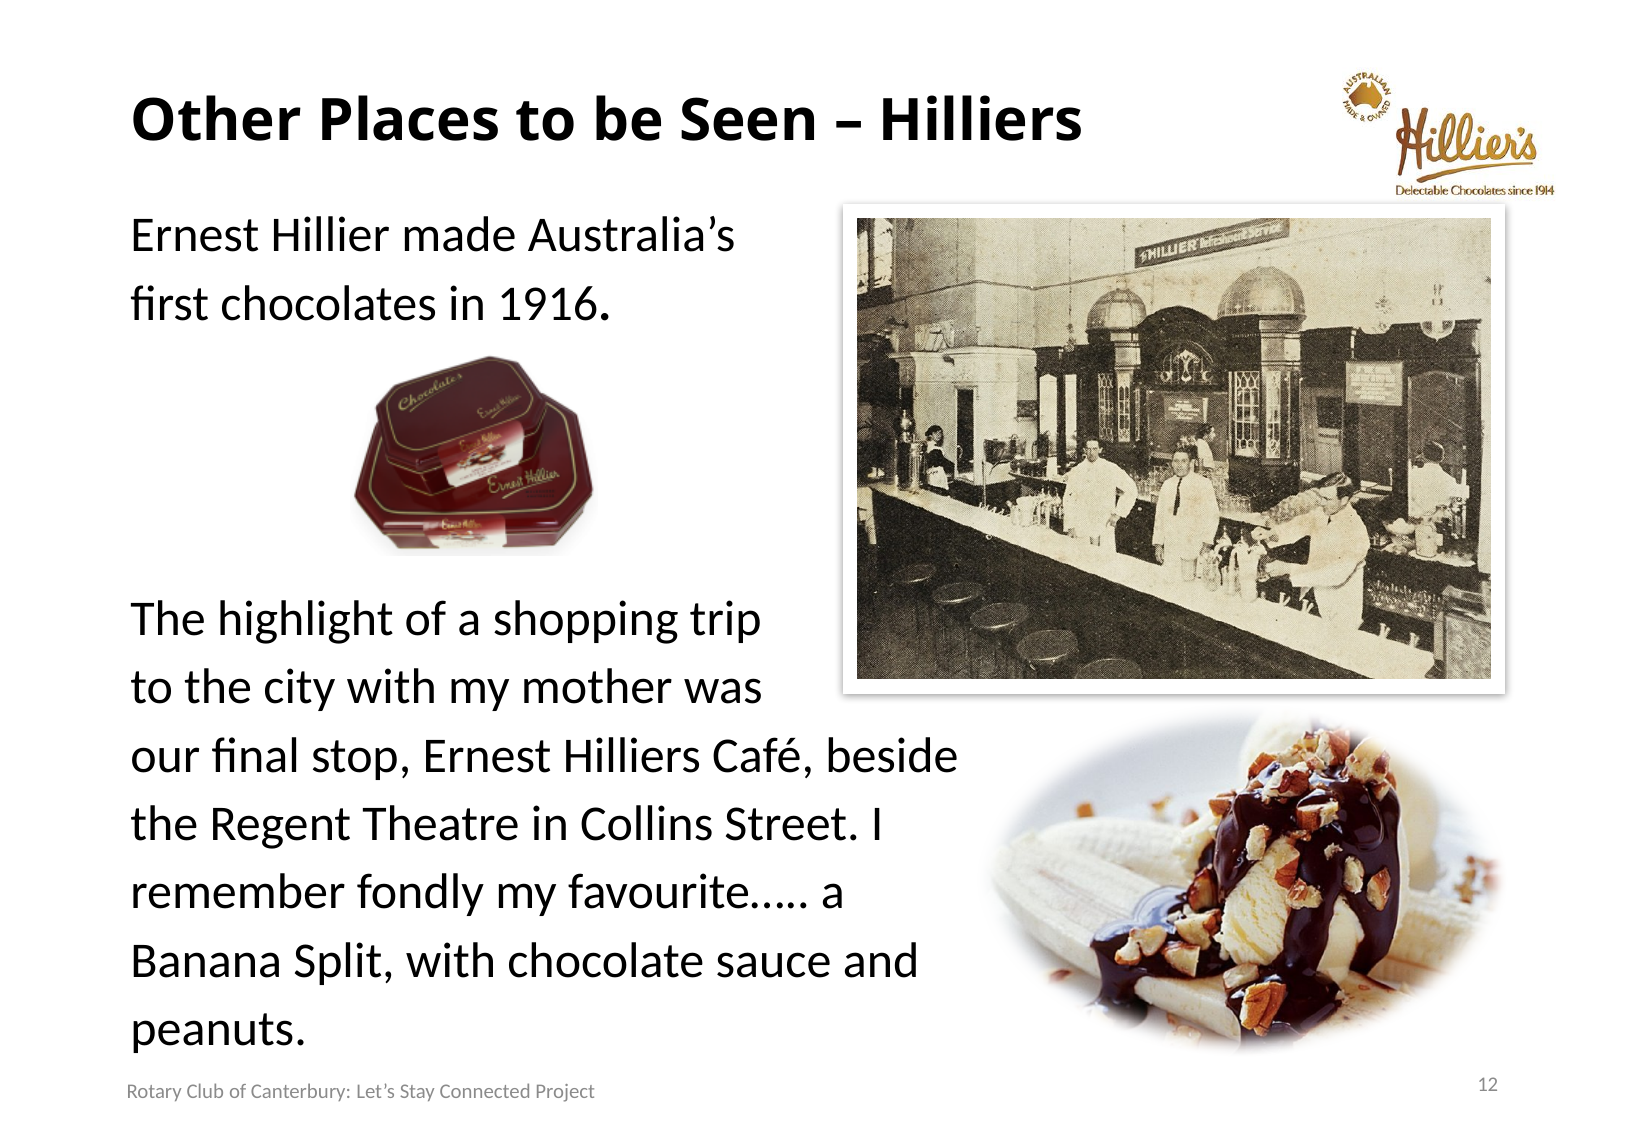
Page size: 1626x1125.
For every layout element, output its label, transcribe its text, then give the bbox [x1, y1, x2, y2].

picture [974, 701, 1510, 1058]
picture [857, 27, 1575, 679]
picture [350, 348, 598, 556]
footer Rotary Club of Canterbury: Let’s Stay Connected Project [111, 1060, 620, 1120]
slide_number 12 [1147, 1053, 1514, 1114]
title Other Places to be Seen – Hilliers [115, 64, 1313, 180]
text_box Ernest Hillier made Australia’s first chocolates in 1916. [115, 185, 756, 338]
text_box The highlight of a shopping trip to the city with my mother was our final stop, Ernest Hilliers Café, beside the Regent Theatre in Collins Street. I remember fondly my favourite….. a Banana Split, with chocolate sauce and peanuts. [115, 569, 1023, 1063]
